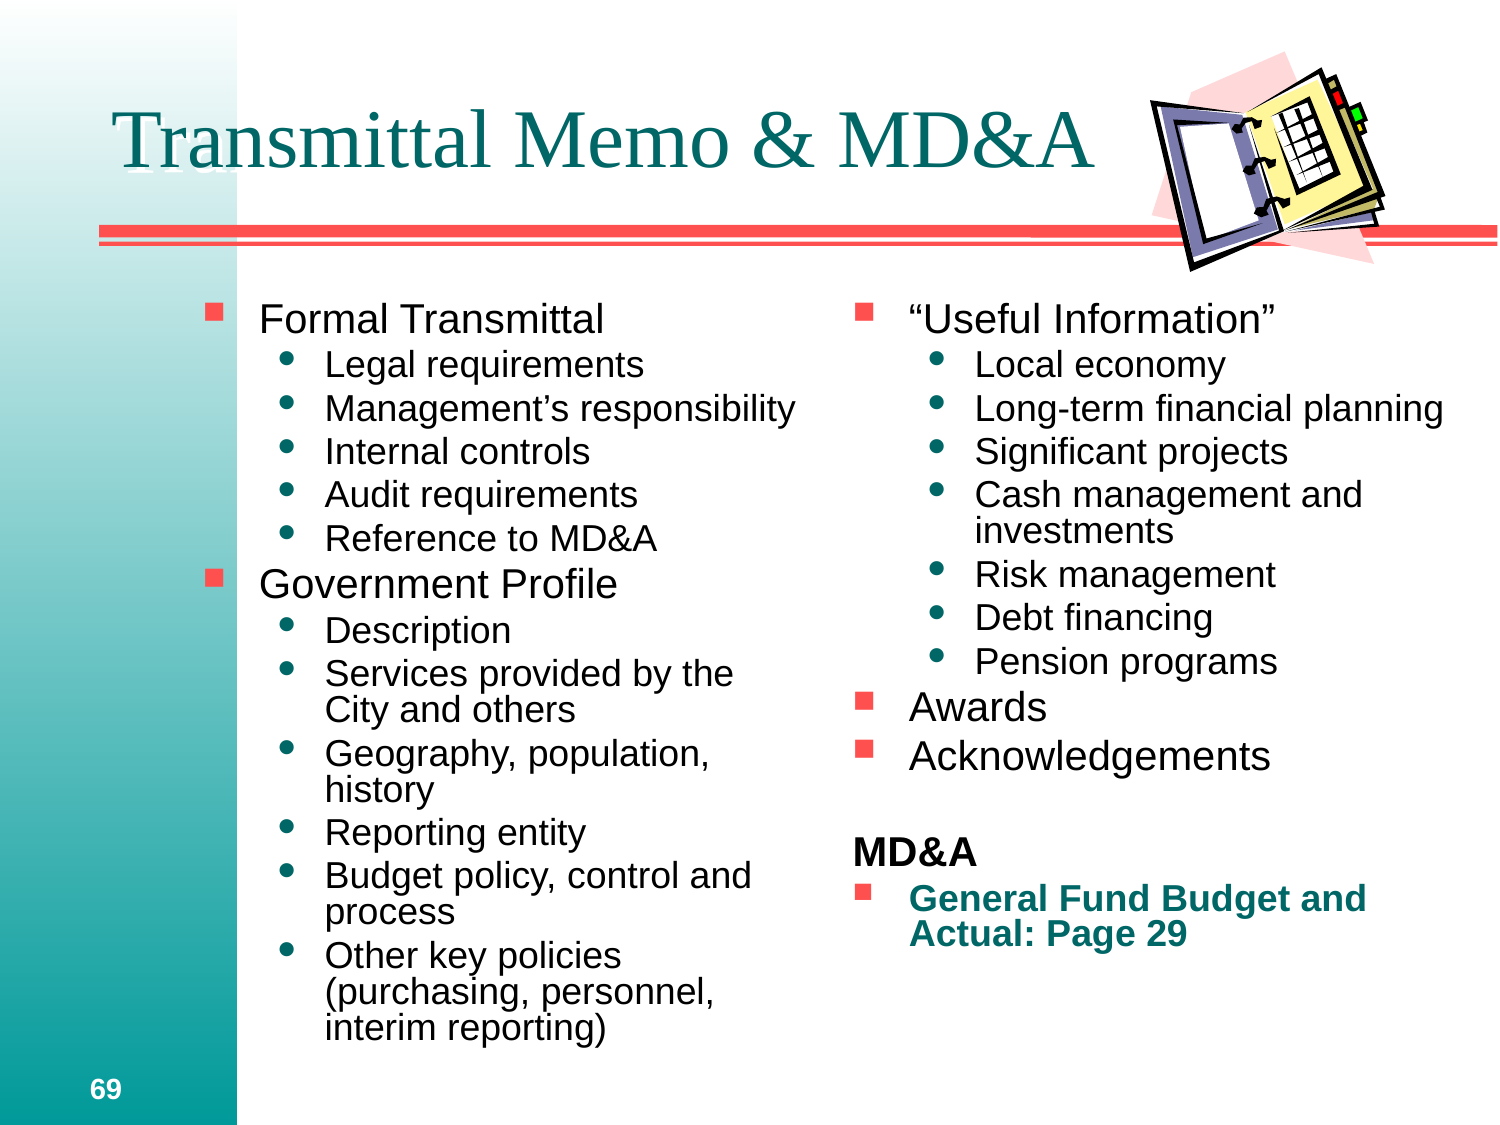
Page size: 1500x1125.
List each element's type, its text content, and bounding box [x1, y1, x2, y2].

list Formal Transmittal Legal requirements Management’s responsibility Internal controls Audit requirements Reference to MD&A Government Profile Description Services provided by the City and others Geography, population, history Reporting entity Budget policy, control and process Other key policies (purchasing, personnel, interim reporting) [187, 293, 813, 1075]
picture [1149, 49, 1388, 275]
slide_number 69 [62, 1050, 138, 1125]
list “Useful Information” Local economy Long-term financial planning Significant projects Cash management and investments Risk management Debt financing Pension programs Awards Acknowledgements MD&A General Fund Budget and Actual: Page 29 [837, 293, 1463, 1063]
title Transmittal Memo & MD&A [96, 43, 1375, 225]
